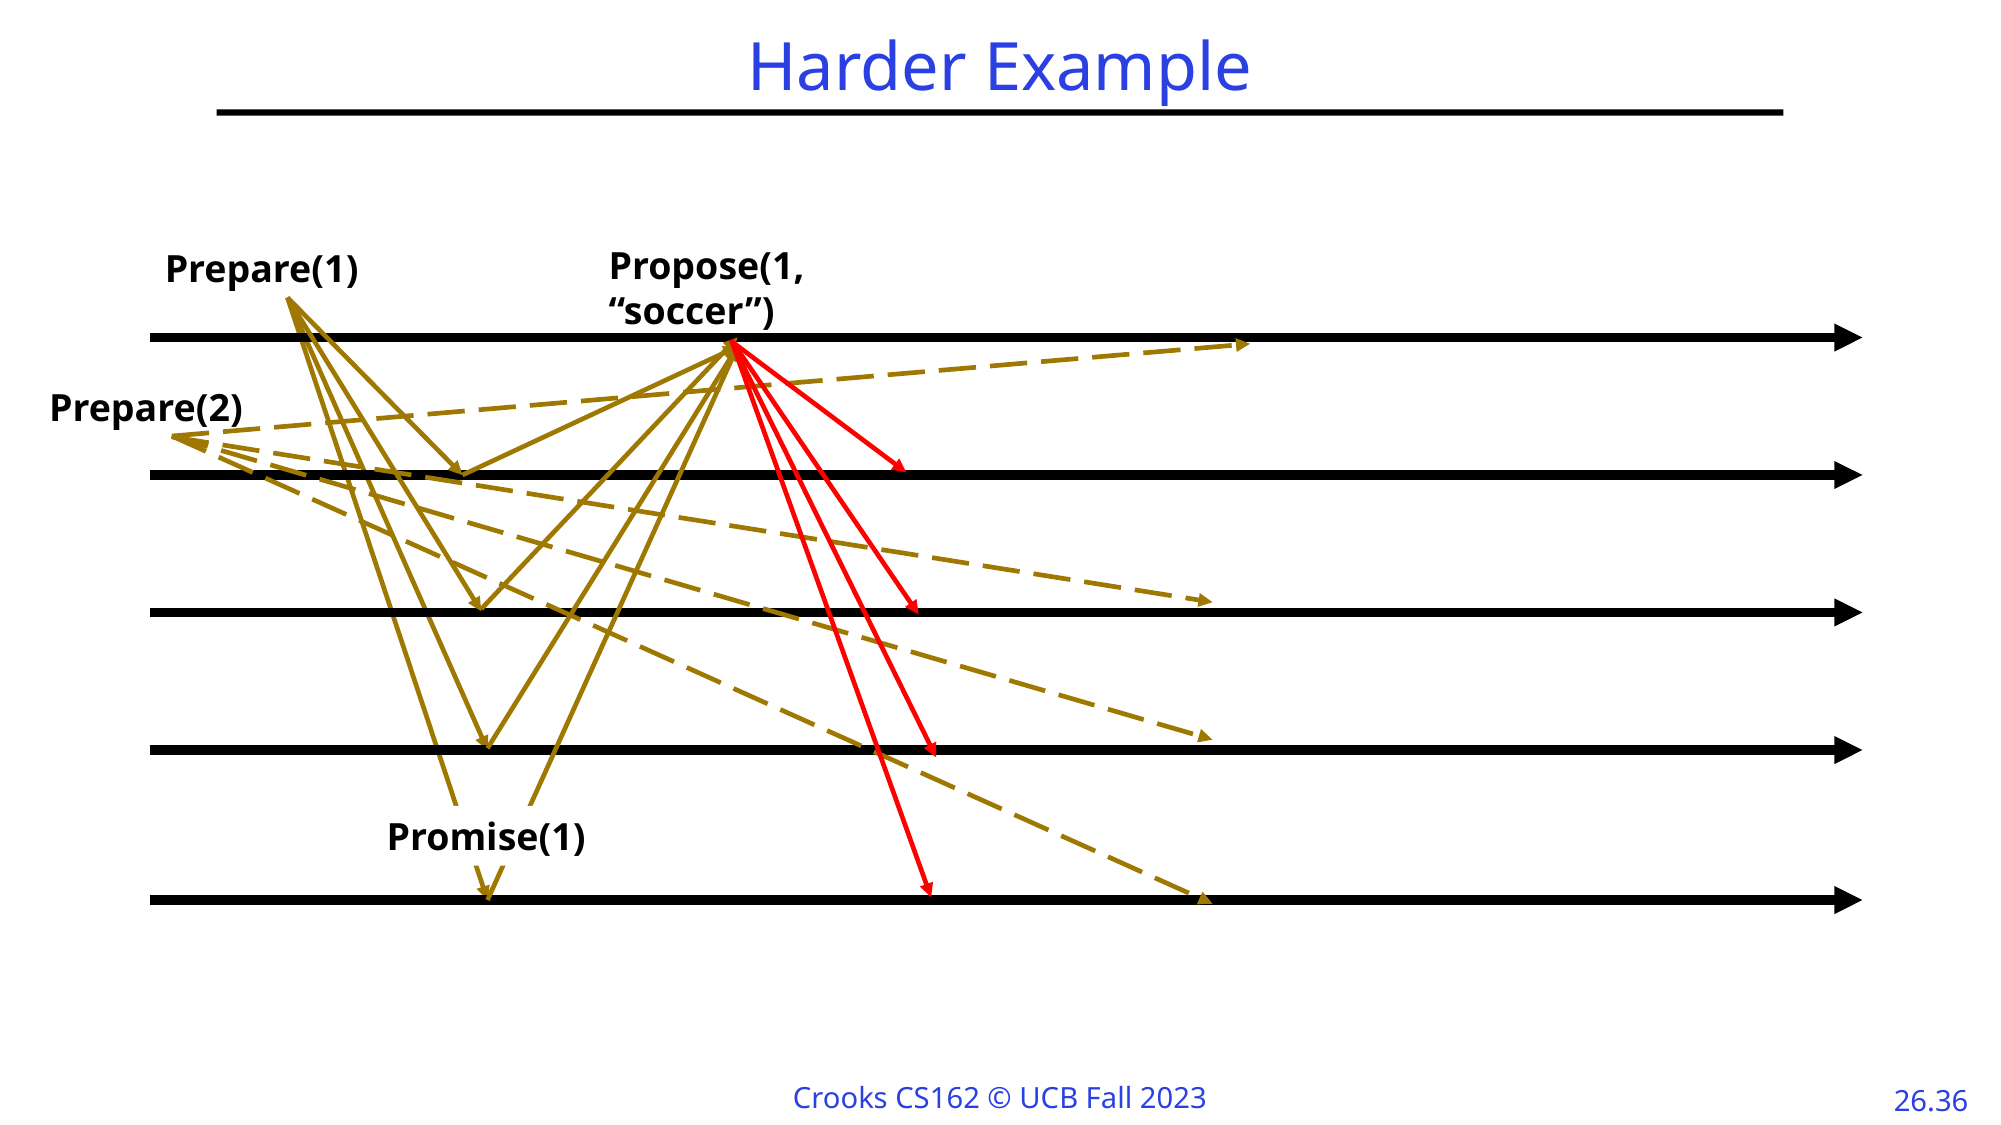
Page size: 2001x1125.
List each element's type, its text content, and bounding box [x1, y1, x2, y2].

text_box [171, 444, 724, 603]
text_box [934, 343, 1251, 438]
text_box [940, 445, 1213, 603]
text_box Prepare(2) [34, 376, 166, 437]
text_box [480, 337, 738, 342]
title Harder Example [216, 24, 1784, 113]
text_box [171, 610, 728, 904]
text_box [932, 609, 1213, 904]
text_box Propose(1, “soccer”) [593, 235, 869, 336]
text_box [287, 298, 482, 342]
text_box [730, 341, 932, 898]
text_box Prepare(1) [150, 237, 425, 298]
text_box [171, 343, 725, 438]
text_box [482, 298, 488, 334]
